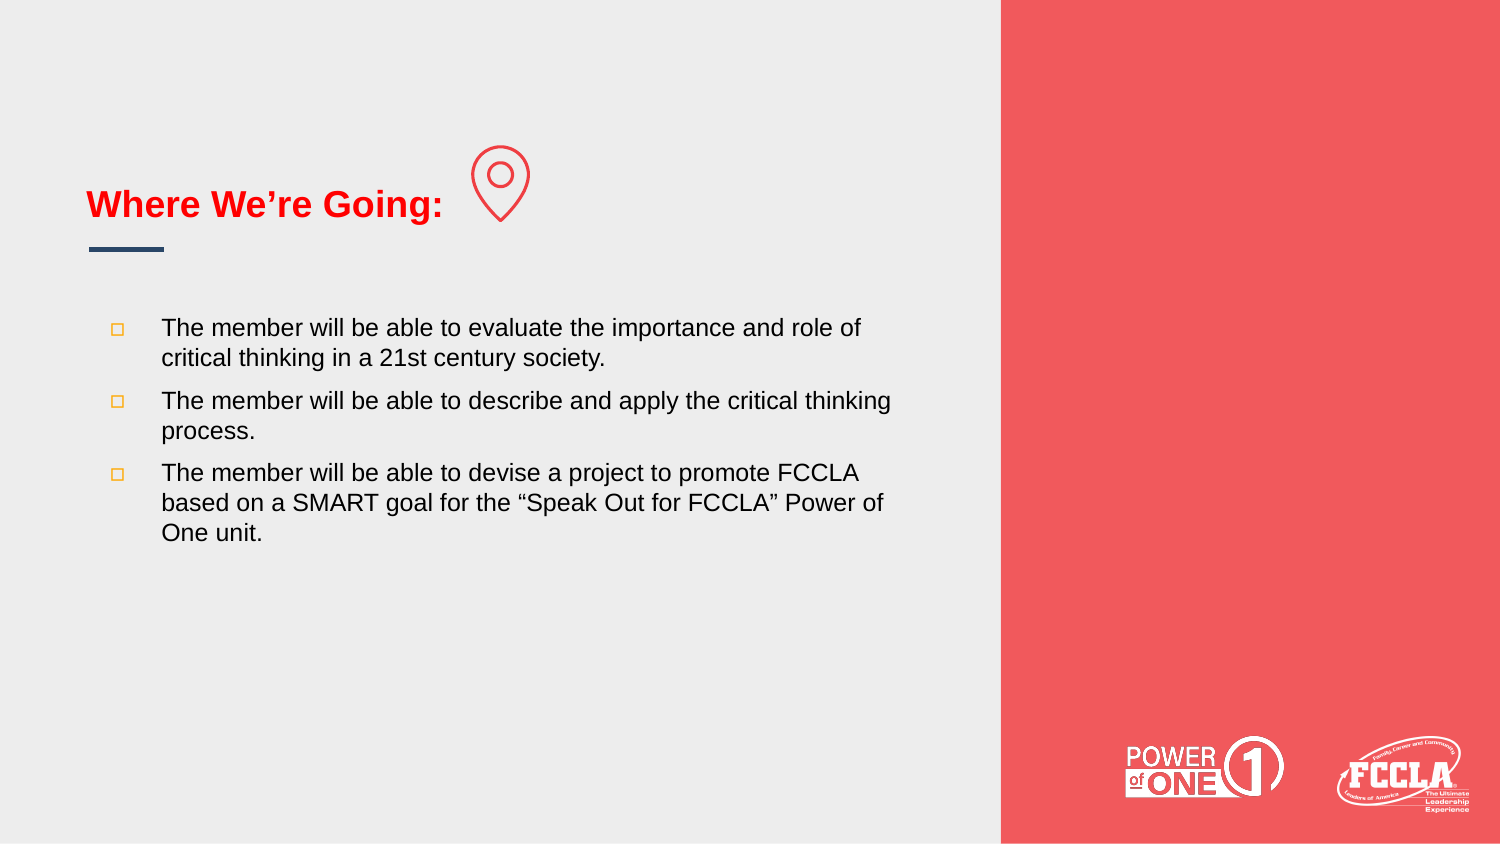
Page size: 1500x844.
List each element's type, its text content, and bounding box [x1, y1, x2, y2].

title Where We’re Going: [71, 130, 928, 241]
picture [1080, 696, 1469, 844]
list The member will be able to evaluate the importance and role of critical thinking in a 21st century society. The member will be able to describe and apply the critical thinking process. The member will be able to devise a project to promote FCCLA based on a SMART goal for the “Speak Out for FCCLA” Power of One unit. [71, 296, 925, 770]
